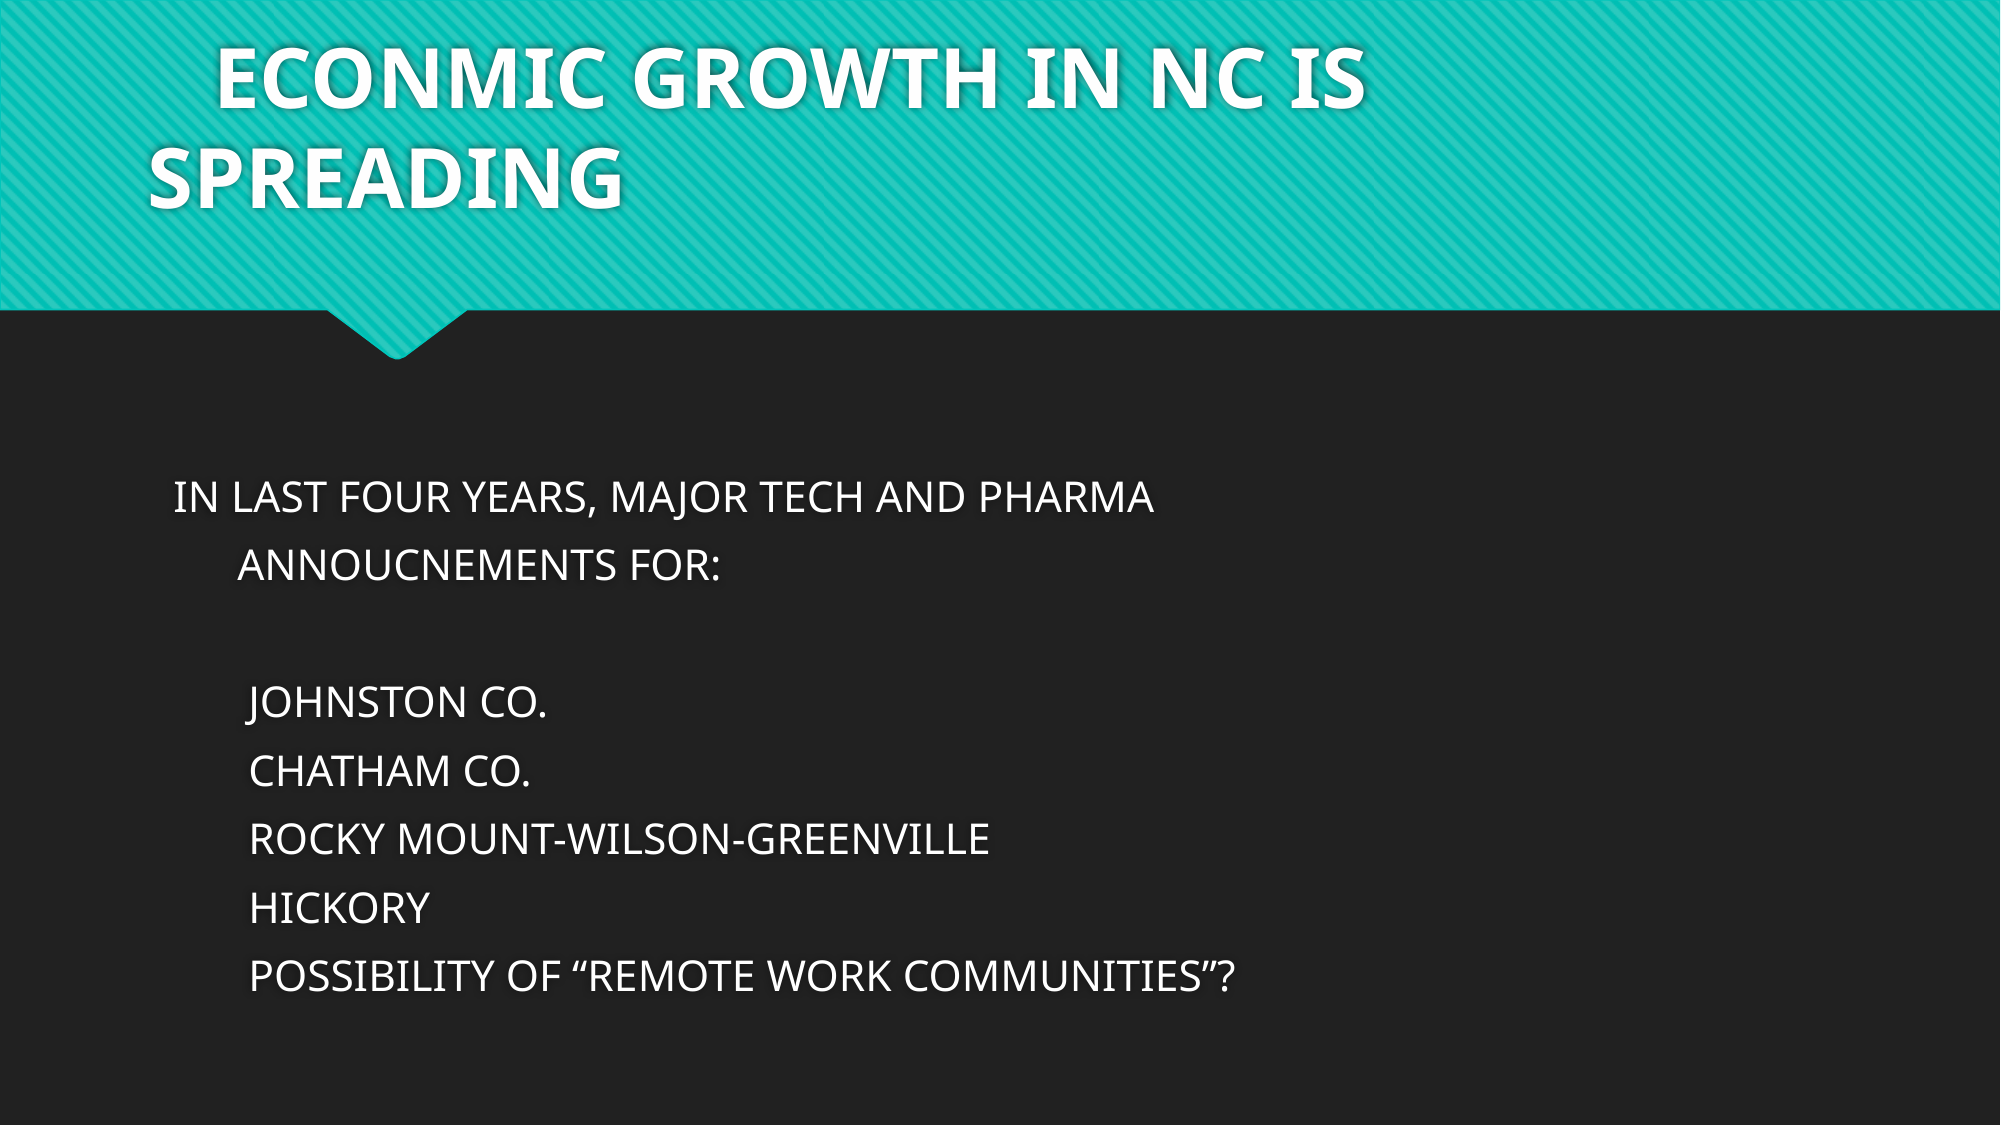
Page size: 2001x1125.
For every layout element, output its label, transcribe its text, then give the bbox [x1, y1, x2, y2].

list IN LAST FOUR YEARS, MAJOR TECH AND PHARMA ANNOUCNEMENTS FOR: JOHNSTON CO. CHATHAM CO. ROCKY MOUNT-WILSON-GREENVILLE HICKORY POSSIBILITY OF “REMOTE WORK COMMUNITIES”? [134, 364, 1866, 1013]
title ECONMIC GROWTH IN NC IS SPREADING [132, 73, 1868, 233]
